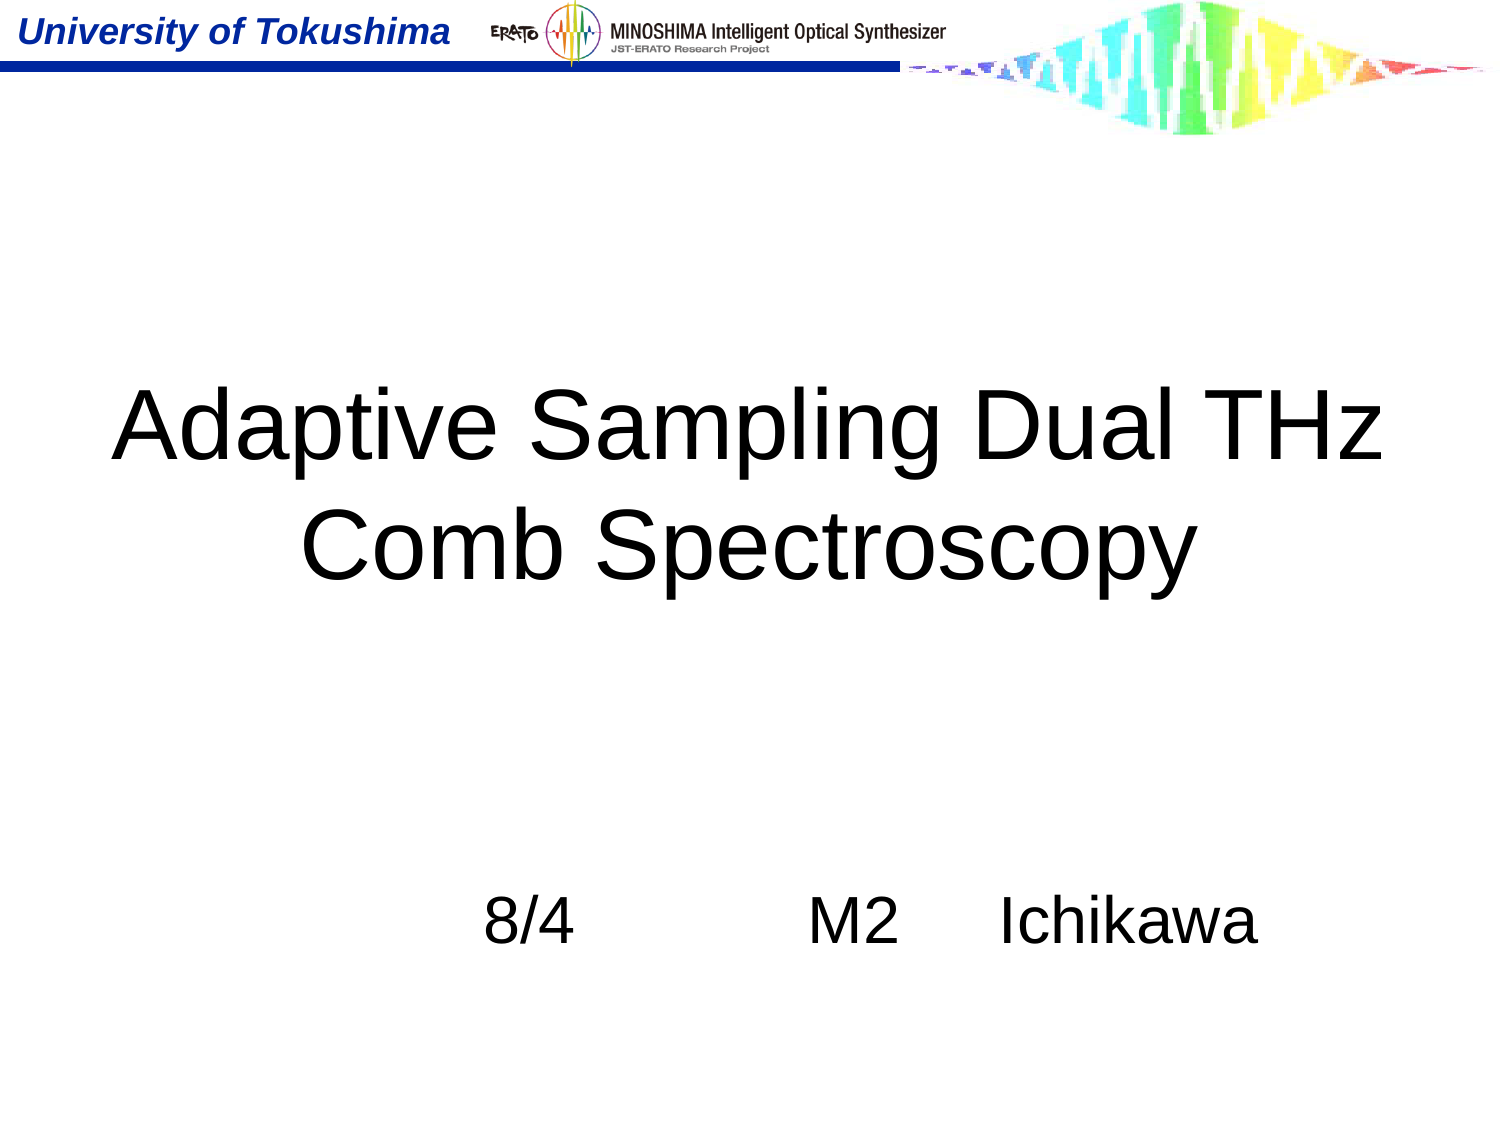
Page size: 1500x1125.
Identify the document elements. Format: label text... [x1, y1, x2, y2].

subtitle 8/4 M2 Ichikawa [383, 869, 1358, 985]
title Adaptive Sampling Dual THz Comb Spectroscopy [0, 219, 1500, 740]
picture [485, 0, 1500, 138]
